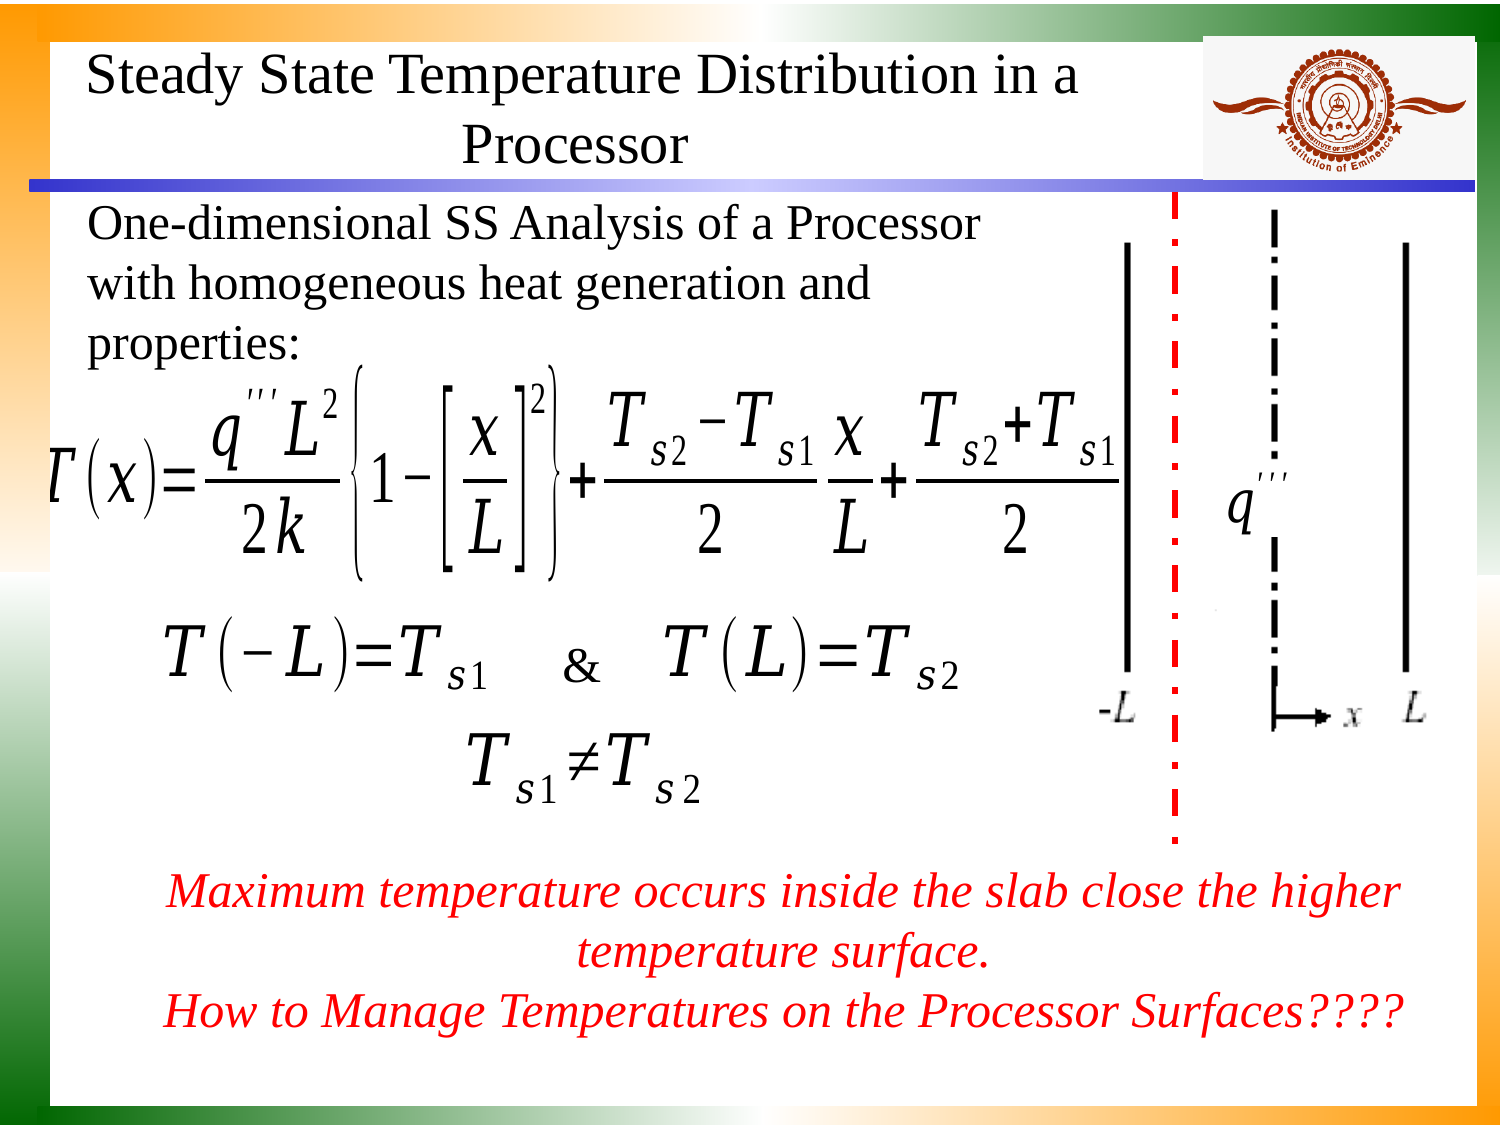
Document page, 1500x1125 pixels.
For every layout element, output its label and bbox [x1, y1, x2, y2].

text_box [0, 3, 1500, 1125]
